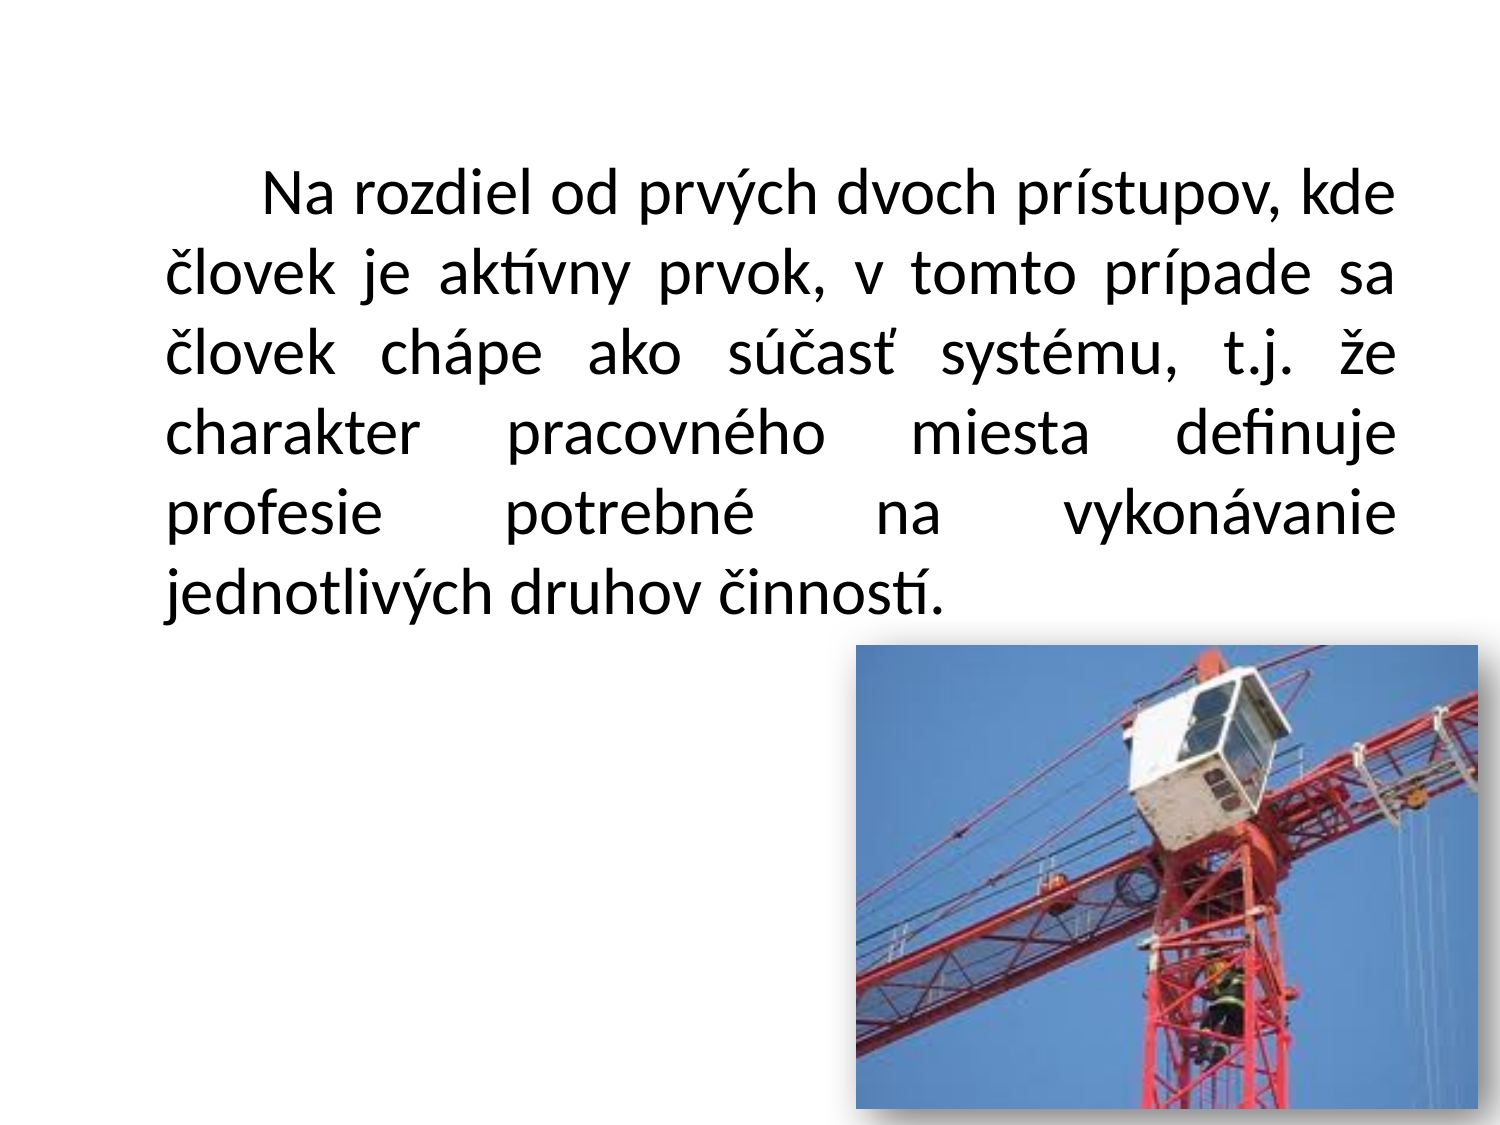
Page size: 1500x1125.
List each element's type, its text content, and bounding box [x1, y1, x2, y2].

picture [855, 645, 1478, 1110]
list Na rozdiel od prvých dvoch prístupov, kde človek je aktívny prvok, v tomto prípade sa človek chápe ako súčasť systému, t.j. že charakter pracovného miesta definuje profesie potrebné na vykonávanie jednotlivých druhov činností. [93, 140, 1414, 649]
